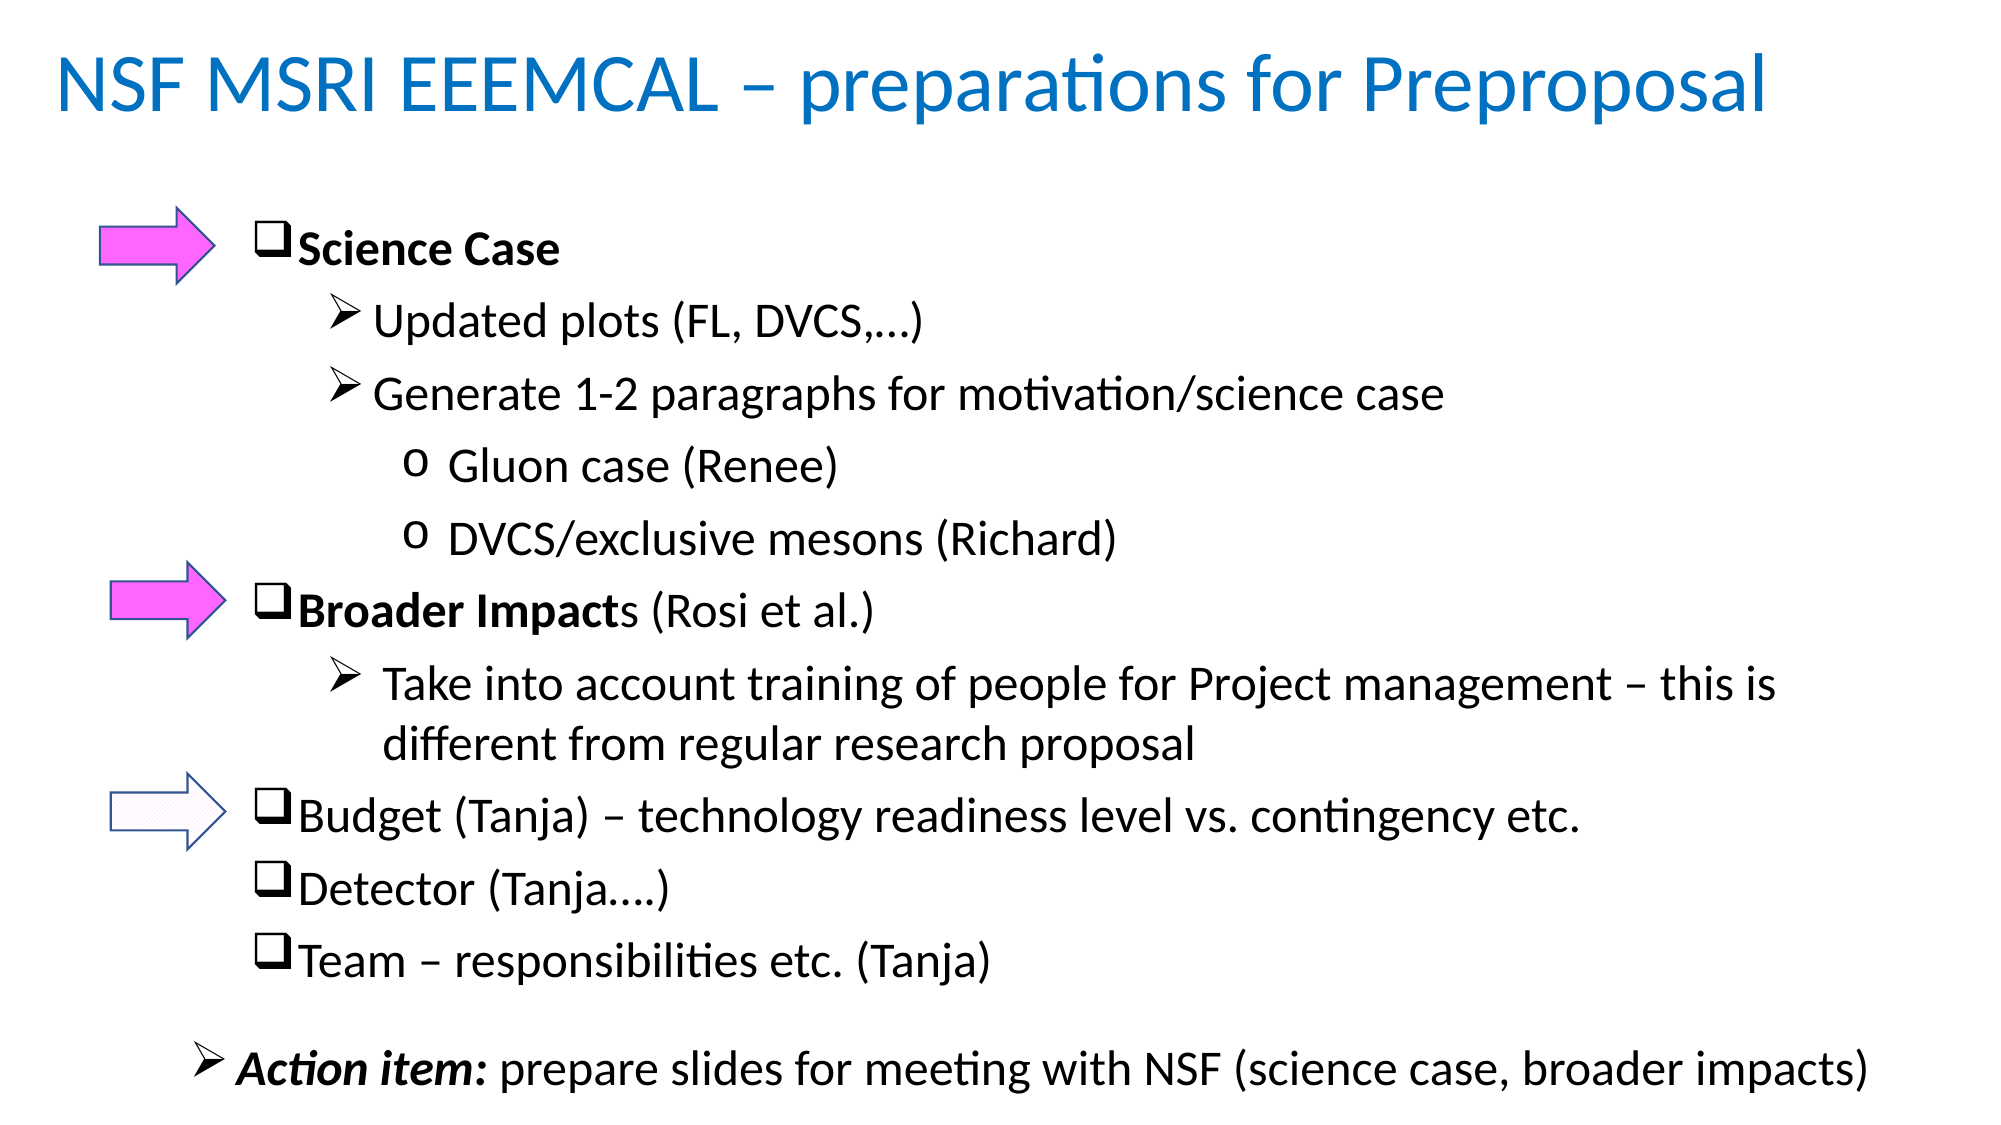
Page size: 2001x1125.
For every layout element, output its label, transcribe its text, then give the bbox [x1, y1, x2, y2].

text_box Action item: prepare slides for meeting with NSF (science case, broader impacts) [99, 1028, 1959, 1104]
text_box NSF MSRI EEEMCAL – preparations for Preproposal [40, 20, 1877, 136]
text_box [98, 205, 217, 286]
text_box Science Case Updated plots (FL, DVCS,…) Generate 1-2 paragraphs for motivation/science case Gluon case (Renee) DVCS/exclusive mesons (Richard) Broader Impacts (Rosi et al.) Take into account training of people for Project management – this is different from regular research proposal Budget (Tanja) – technology readiness level vs. contingency etc. Detector (Tanja….) Team – responsibilities etc. (Tanja) [236, 207, 1928, 996]
text_box [109, 771, 227, 852]
text_box [109, 559, 227, 641]
